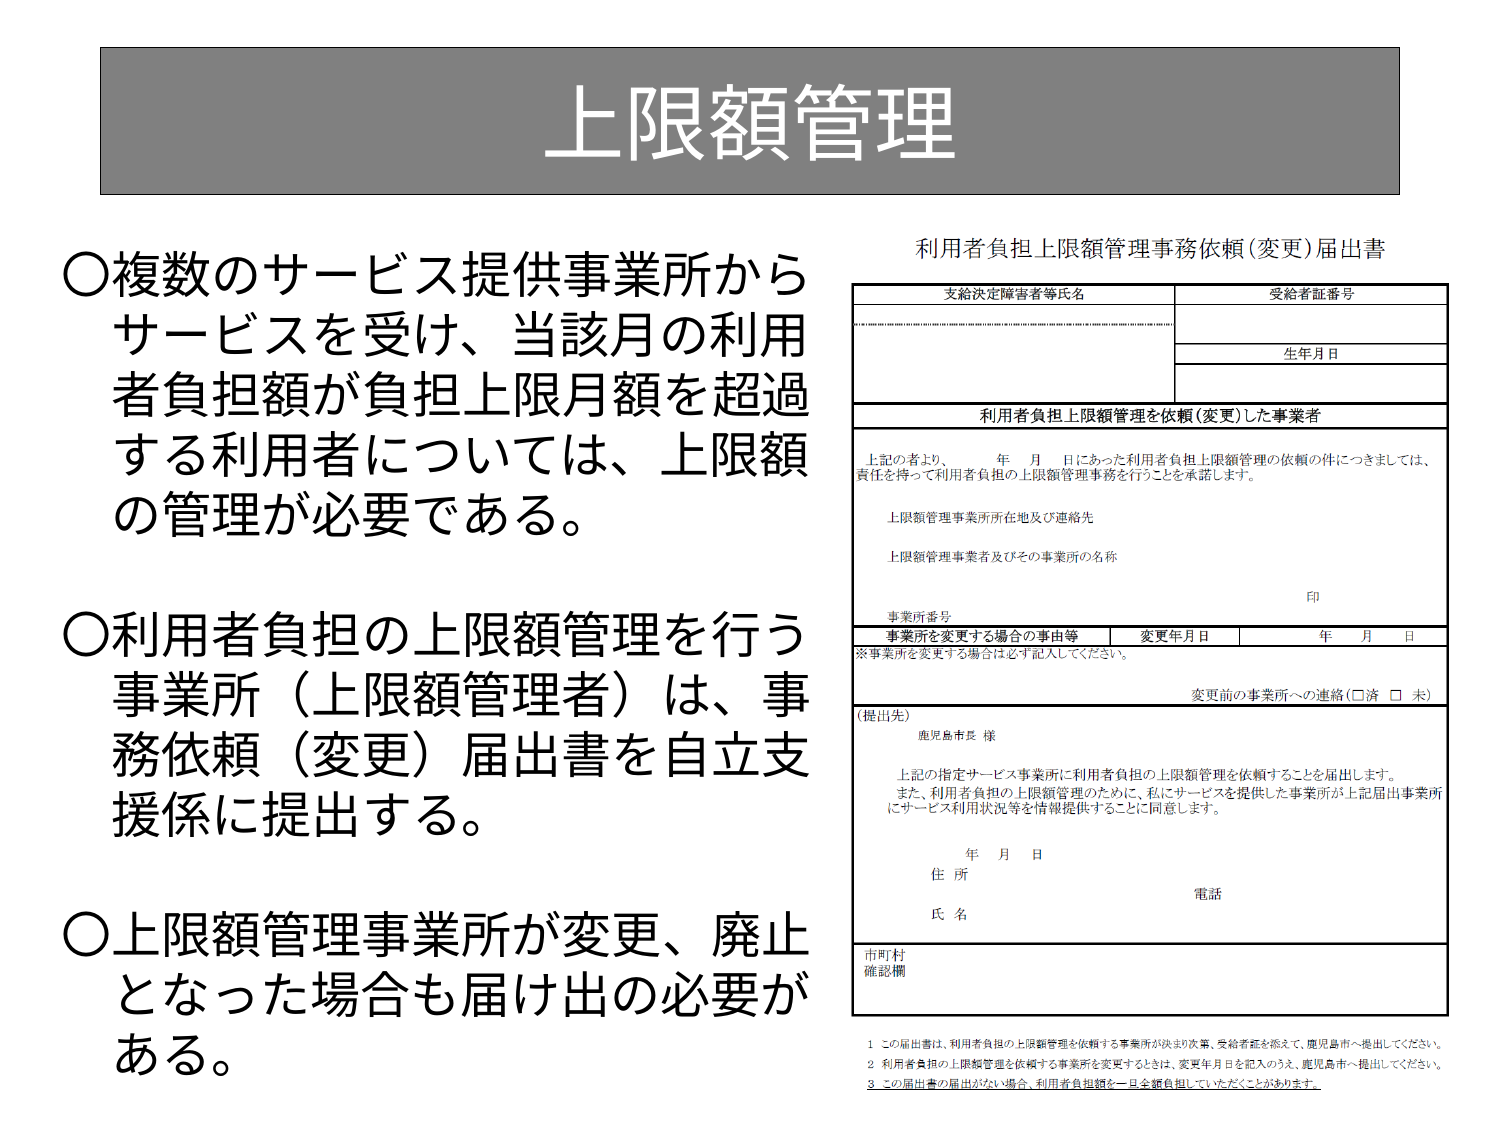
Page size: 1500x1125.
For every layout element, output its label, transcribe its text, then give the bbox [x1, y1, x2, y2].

picture [847, 235, 1453, 1093]
text_box 〇複数のサービス提供事業所から サービスを受け、当該月の利用 者負担額が負担上限月額を超過 する利用者については、上限額 の管理が必要である。 〇利用者負担の上限額管理を行う 事業所（上限額管理者）は、事 務依頼（変更）届出書を自立支 援係に提出する。 〇上限額管理事業所が変更、廃止 となった場合も届け出の必要が ある。 [47, 236, 845, 1091]
text_box 上限額管理 [100, 47, 1400, 195]
